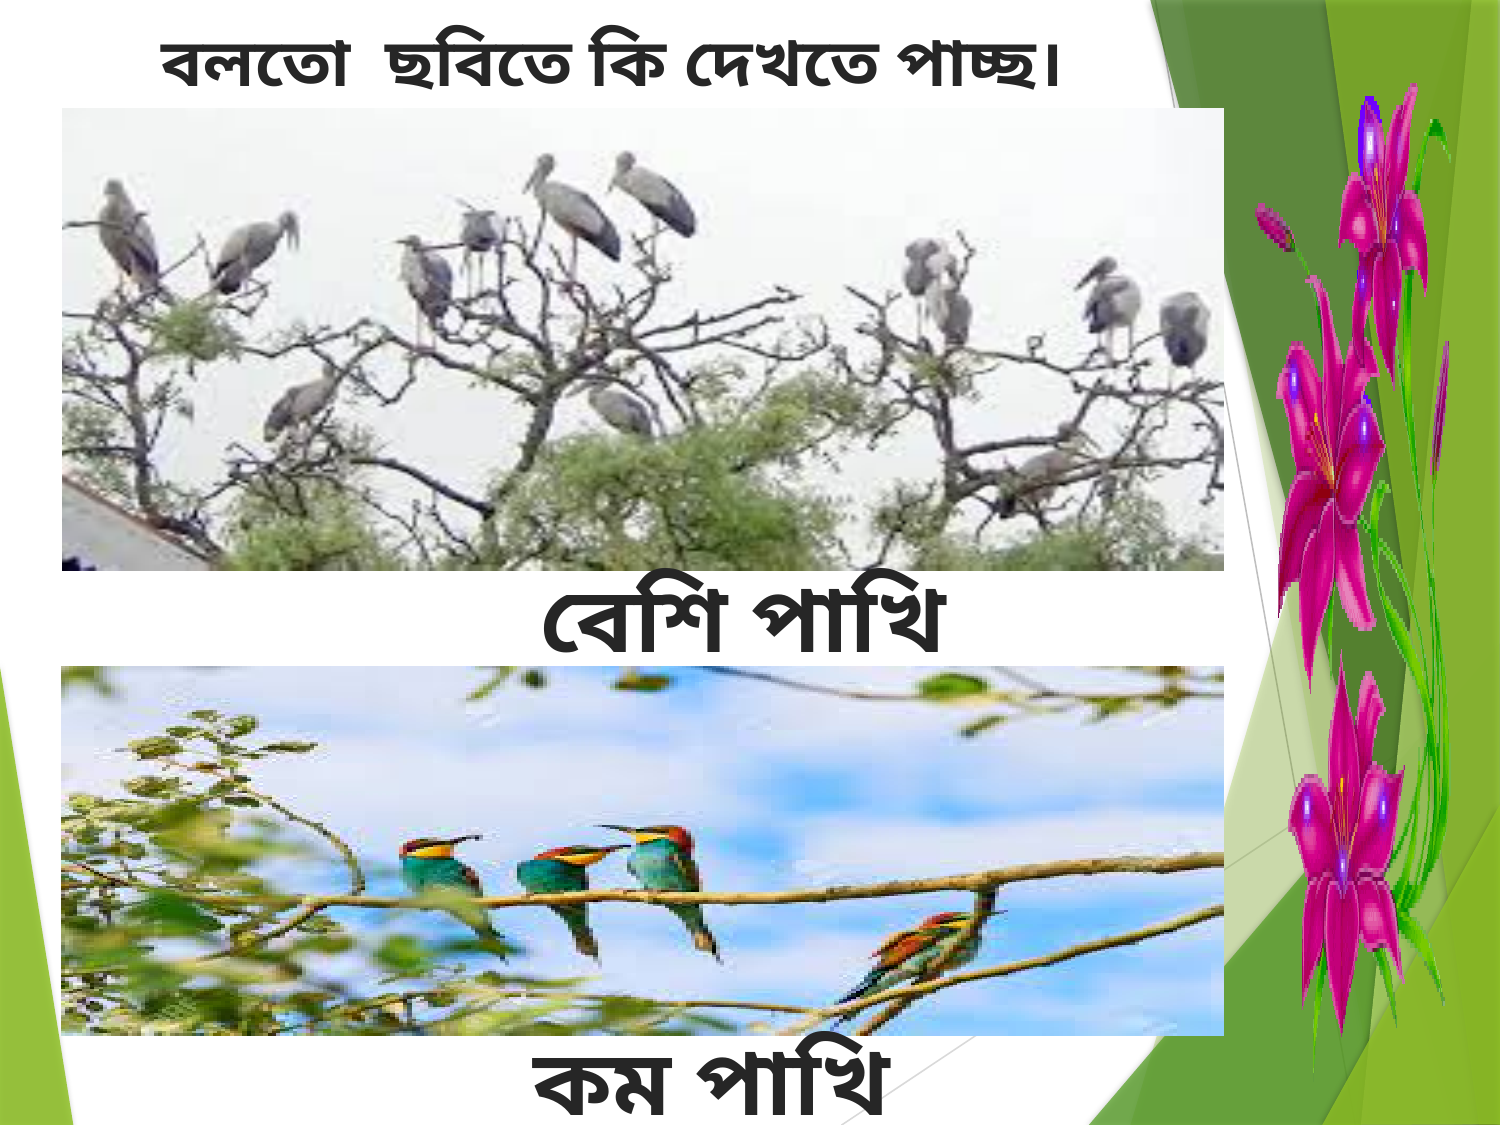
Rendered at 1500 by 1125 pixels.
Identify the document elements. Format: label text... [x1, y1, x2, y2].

picture [61, 107, 1225, 572]
text_box বেশি পাখি [486, 579, 1000, 665]
picture [1249, 11, 1500, 1125]
picture [60, 666, 1225, 1036]
text_box বলতো ছবিতে কি দেখতে পাচ্ছ। [62, 12, 1163, 107]
text_box কম পাখি [486, 1044, 938, 1125]
